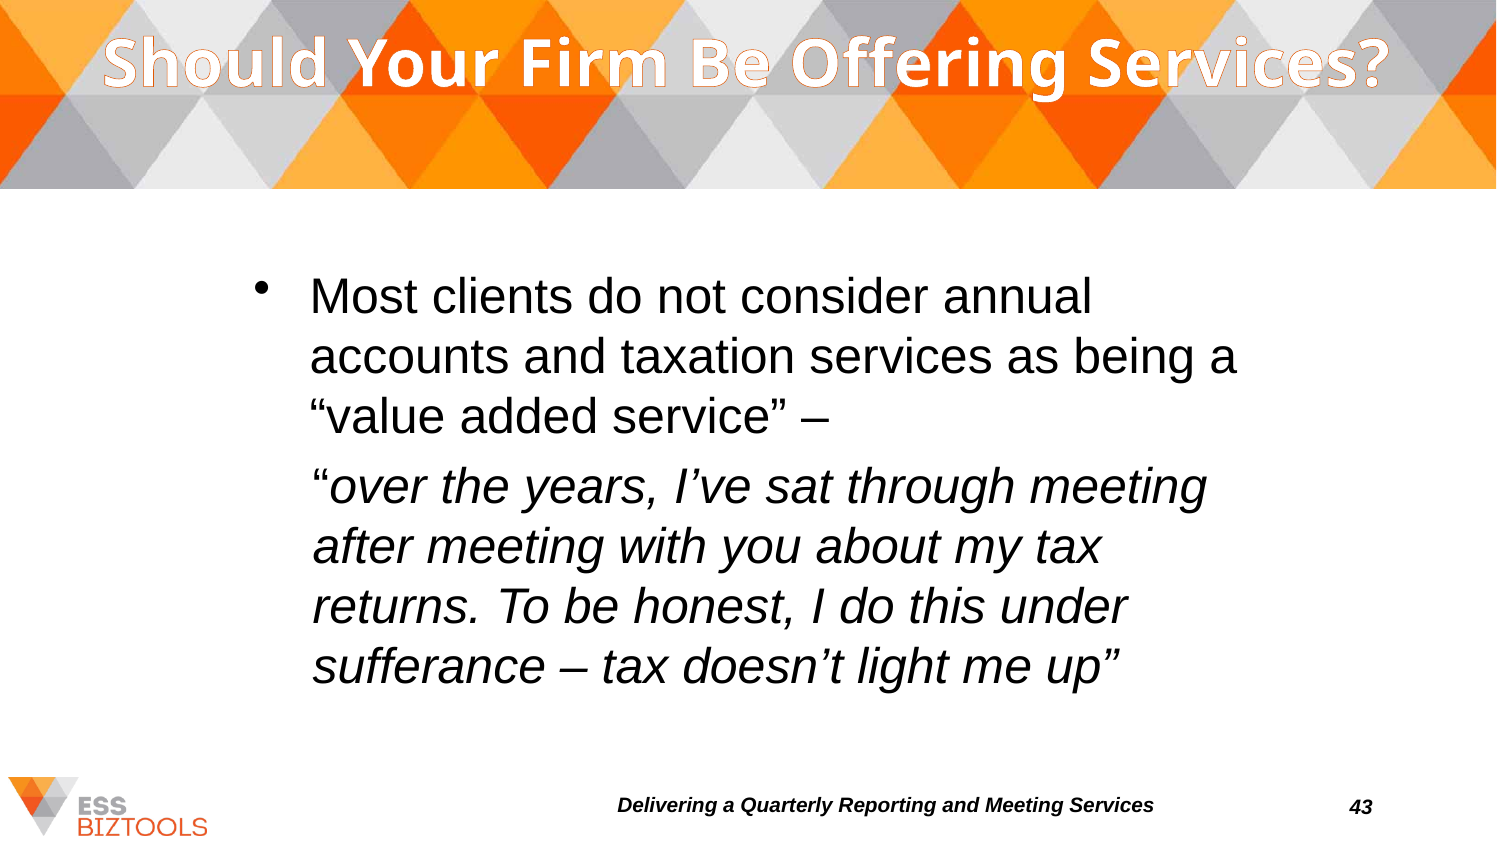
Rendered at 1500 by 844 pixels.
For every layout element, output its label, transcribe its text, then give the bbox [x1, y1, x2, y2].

footer Delivering a Quarterly Reporting and Meeting Services [560, 783, 1211, 823]
list Most clients do not consider annual accounts and taxation services as being a “value added service” – “over the years, I’ve sat through meeting after meeting with you about my tax returns. To be honest, I do this under sufferance – tax doesn’t light me up” [238, 256, 1258, 729]
picture [0, 0, 1497, 189]
picture [8, 777, 207, 836]
slide_number 43 [1324, 786, 1388, 830]
